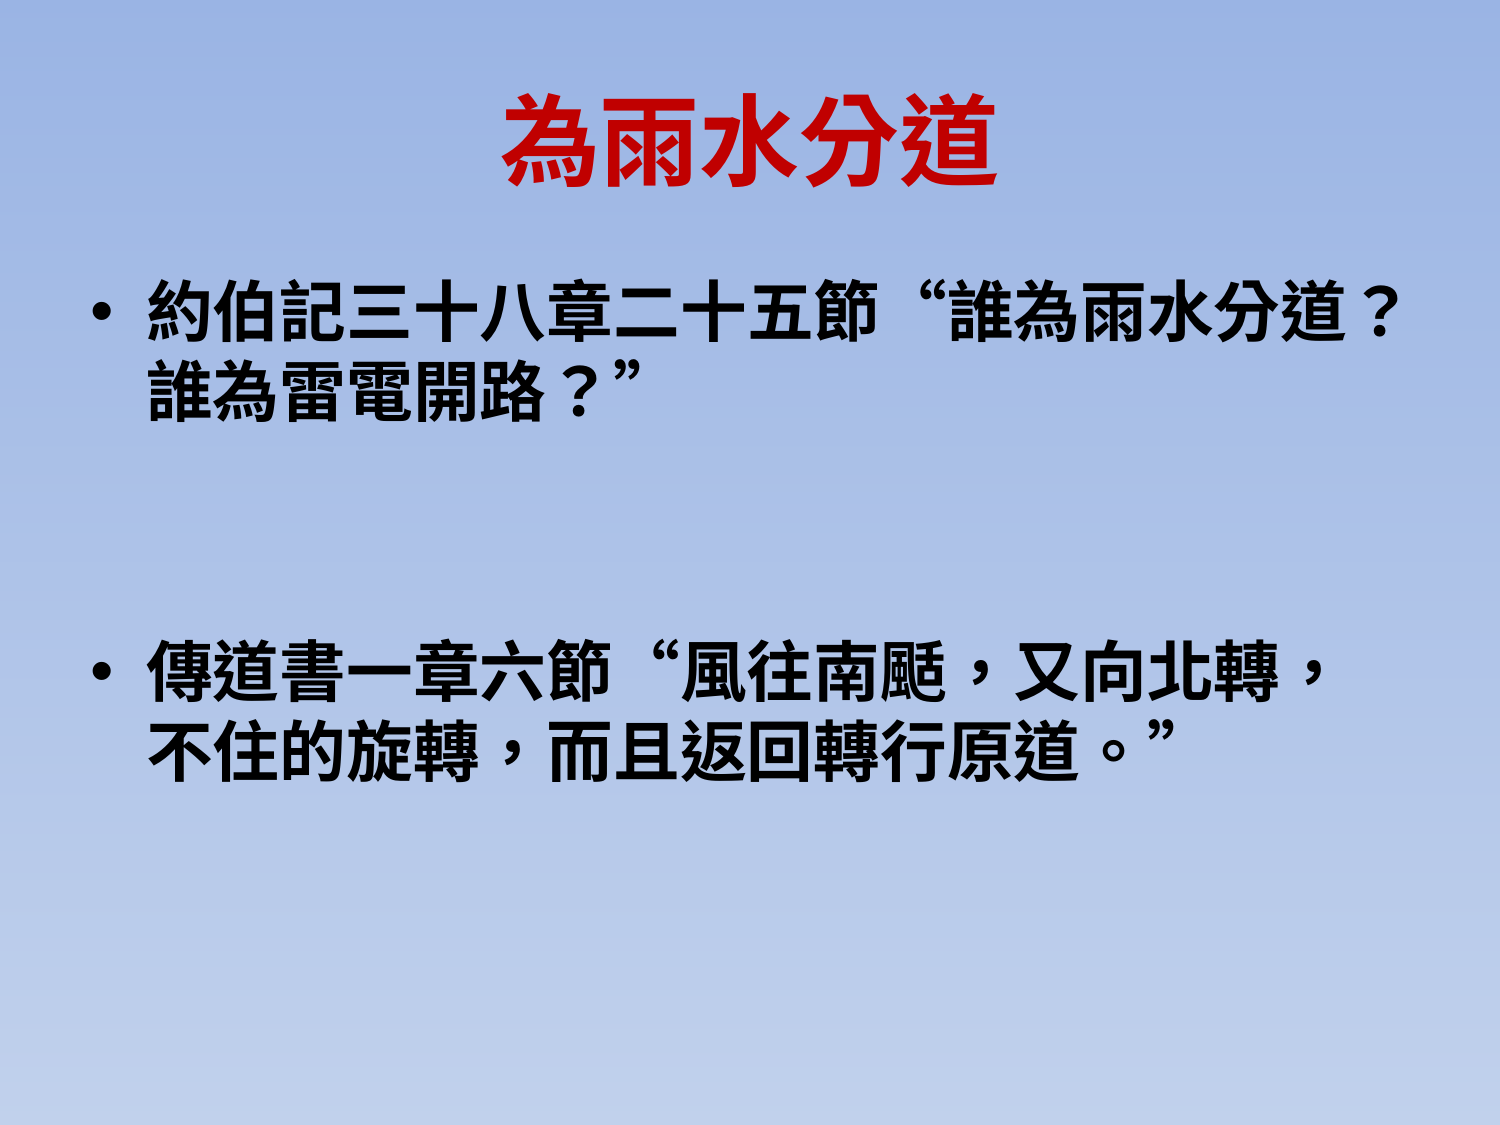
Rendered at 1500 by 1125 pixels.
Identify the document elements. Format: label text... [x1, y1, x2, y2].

list 約伯記三十八章二十五節“誰為雨水分道？誰為雷電開路？” 傳道書一章六節“風往南颳，又向北轉，不住的旋轉，而且返回轉行原道。” [75, 262, 1425, 1005]
title 為雨水分道 [75, 45, 1425, 233]
